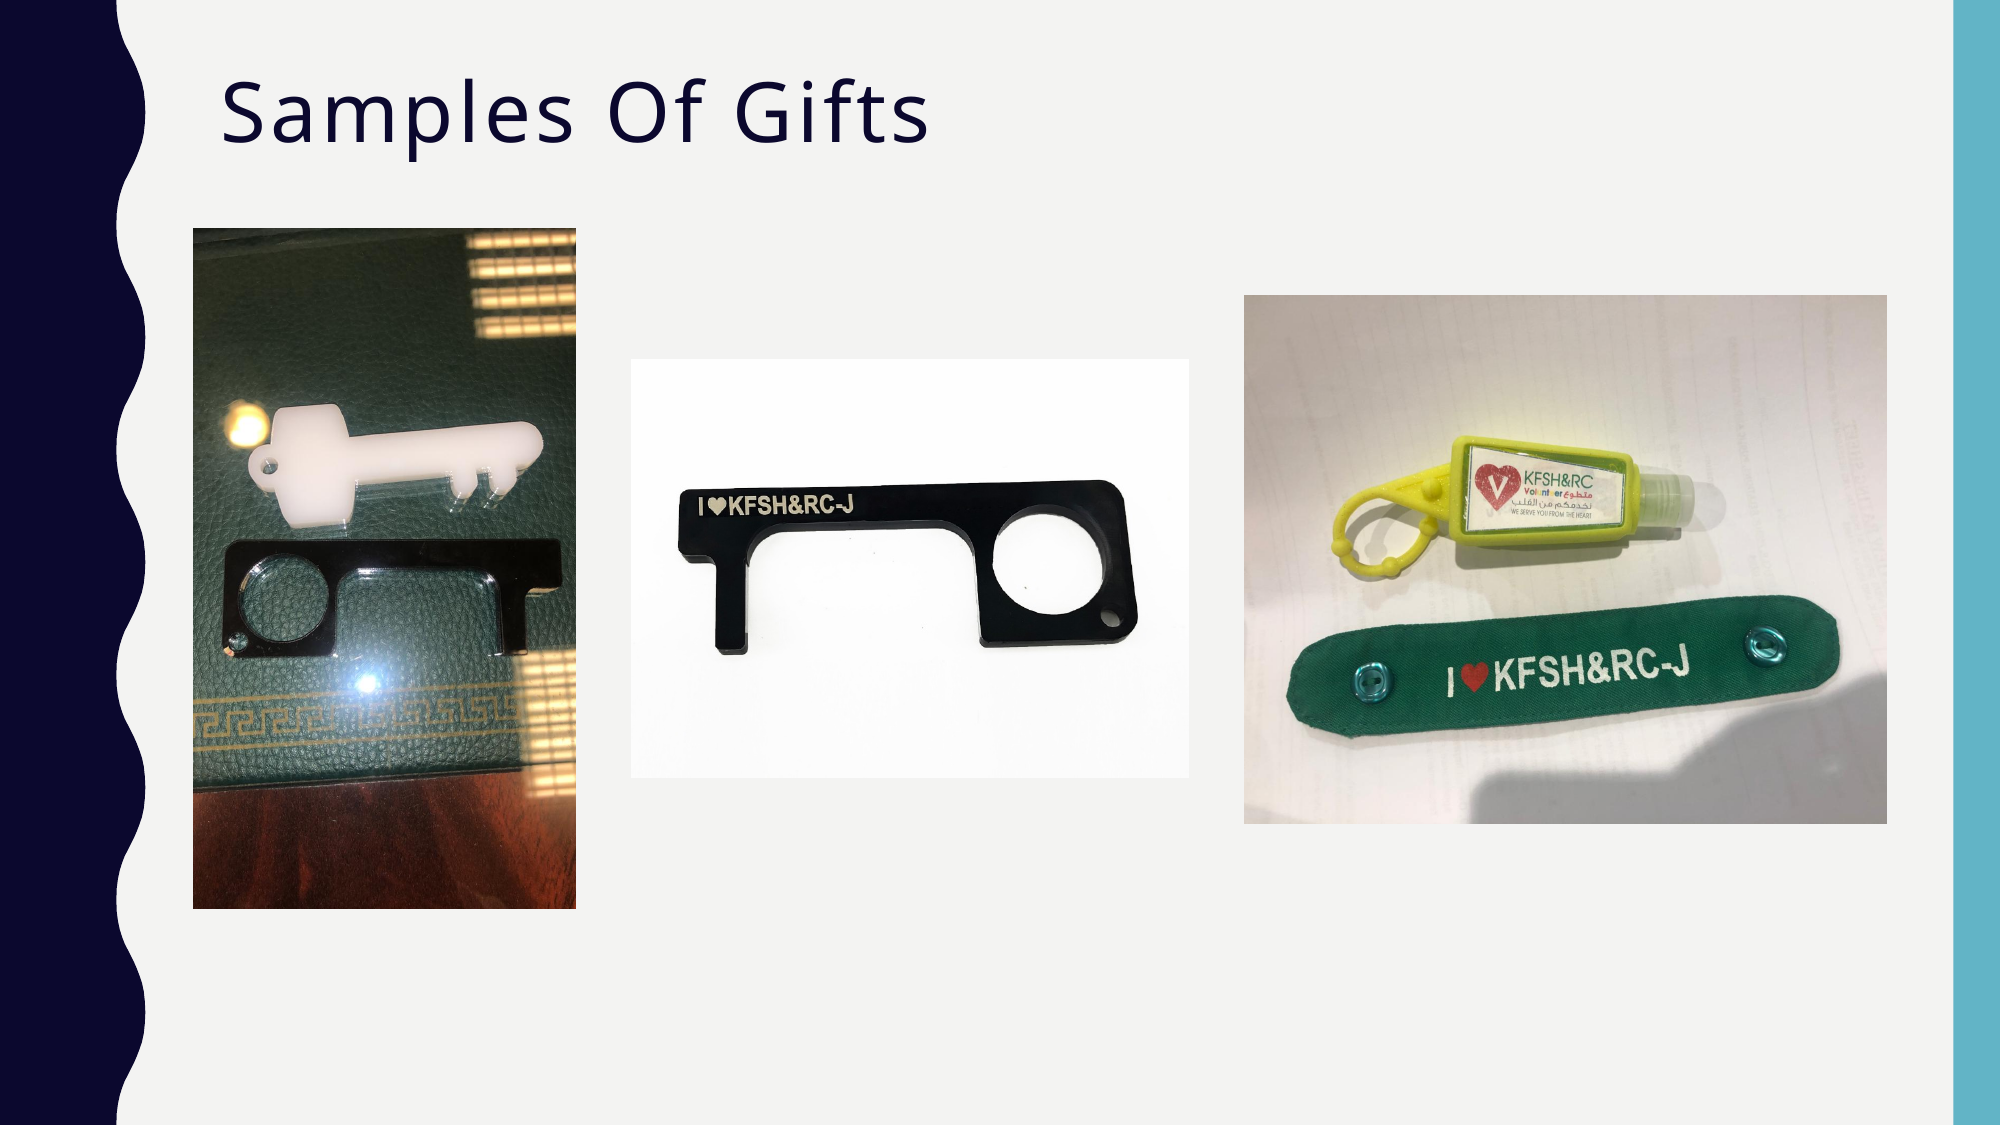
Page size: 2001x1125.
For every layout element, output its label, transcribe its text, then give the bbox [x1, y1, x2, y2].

picture [631, 359, 1189, 778]
title Samples Of Gifts [205, 62, 1875, 308]
picture [193, 228, 576, 909]
picture [1244, 295, 1887, 824]
